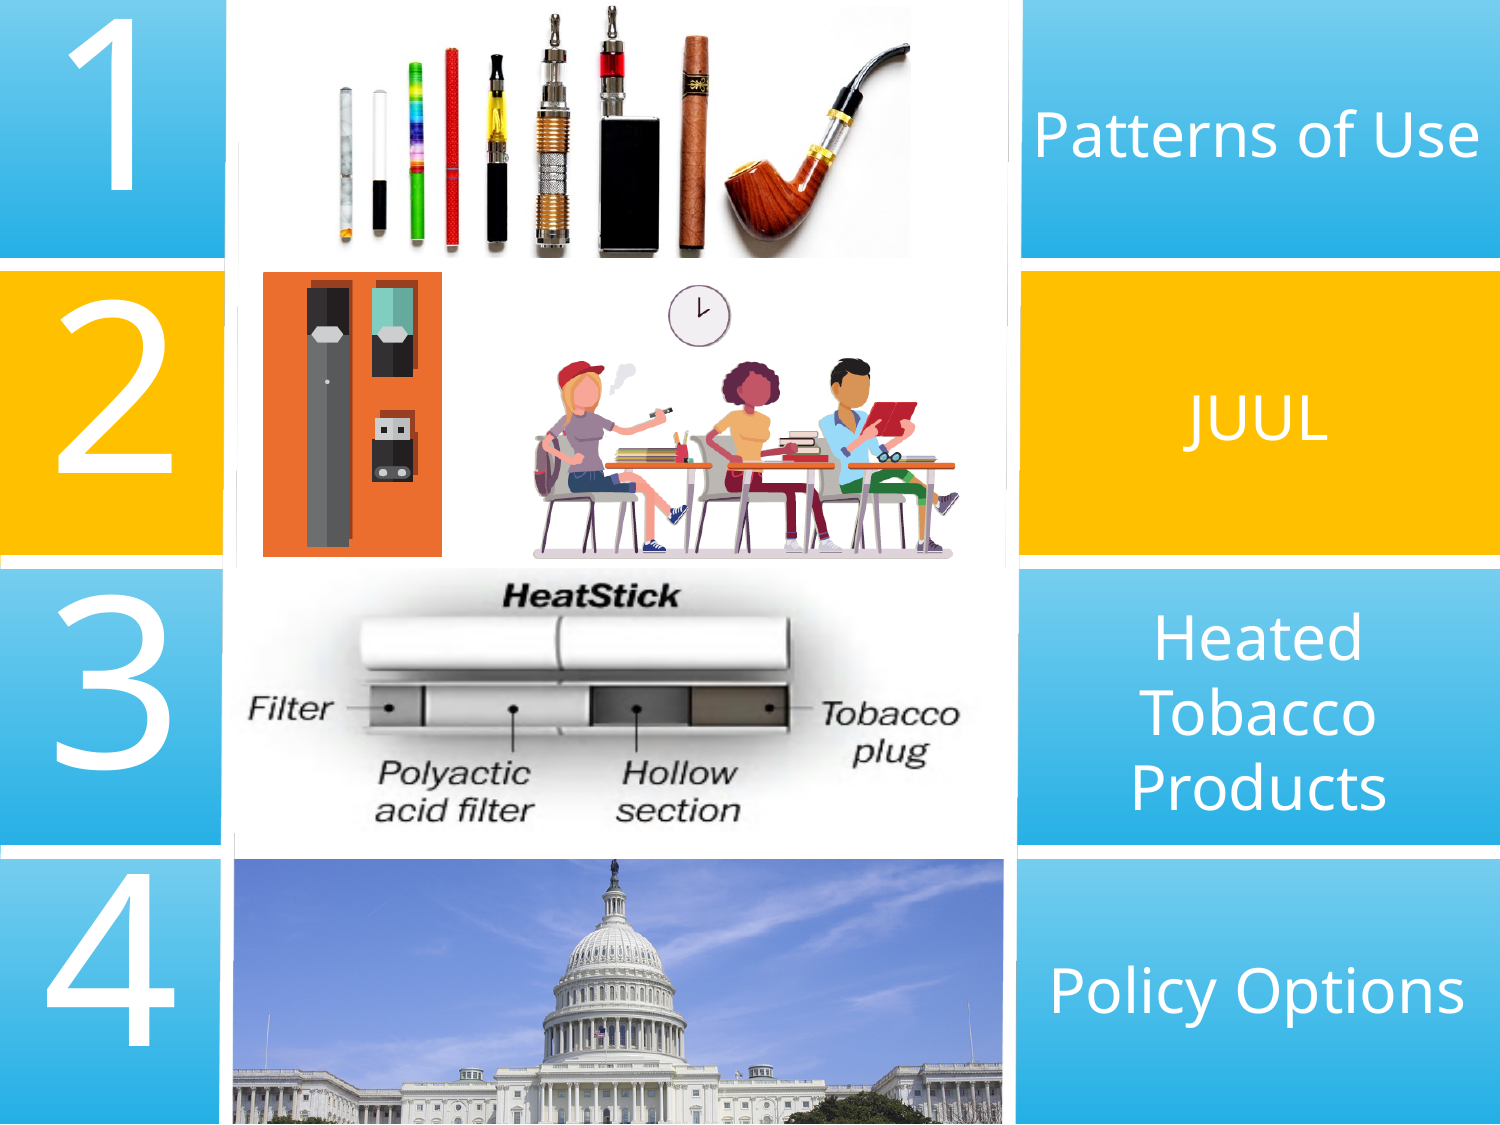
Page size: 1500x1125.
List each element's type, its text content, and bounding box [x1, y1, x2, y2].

picture [335, 2, 911, 263]
text_box JUUL [1031, 273, 1500, 552]
text_box 2 [0, 272, 215, 553]
text_box Policy Options [1031, 870, 1500, 1124]
text_box 1 [0, 0, 216, 258]
picture [0, 0, 1500, 1125]
text_box Patterns of Use [1030, 0, 1500, 258]
text_box 3 [0, 576, 215, 844]
text_box Heated Tobacco Products [1031, 578, 1500, 842]
text_box 4 [0, 867, 215, 1124]
